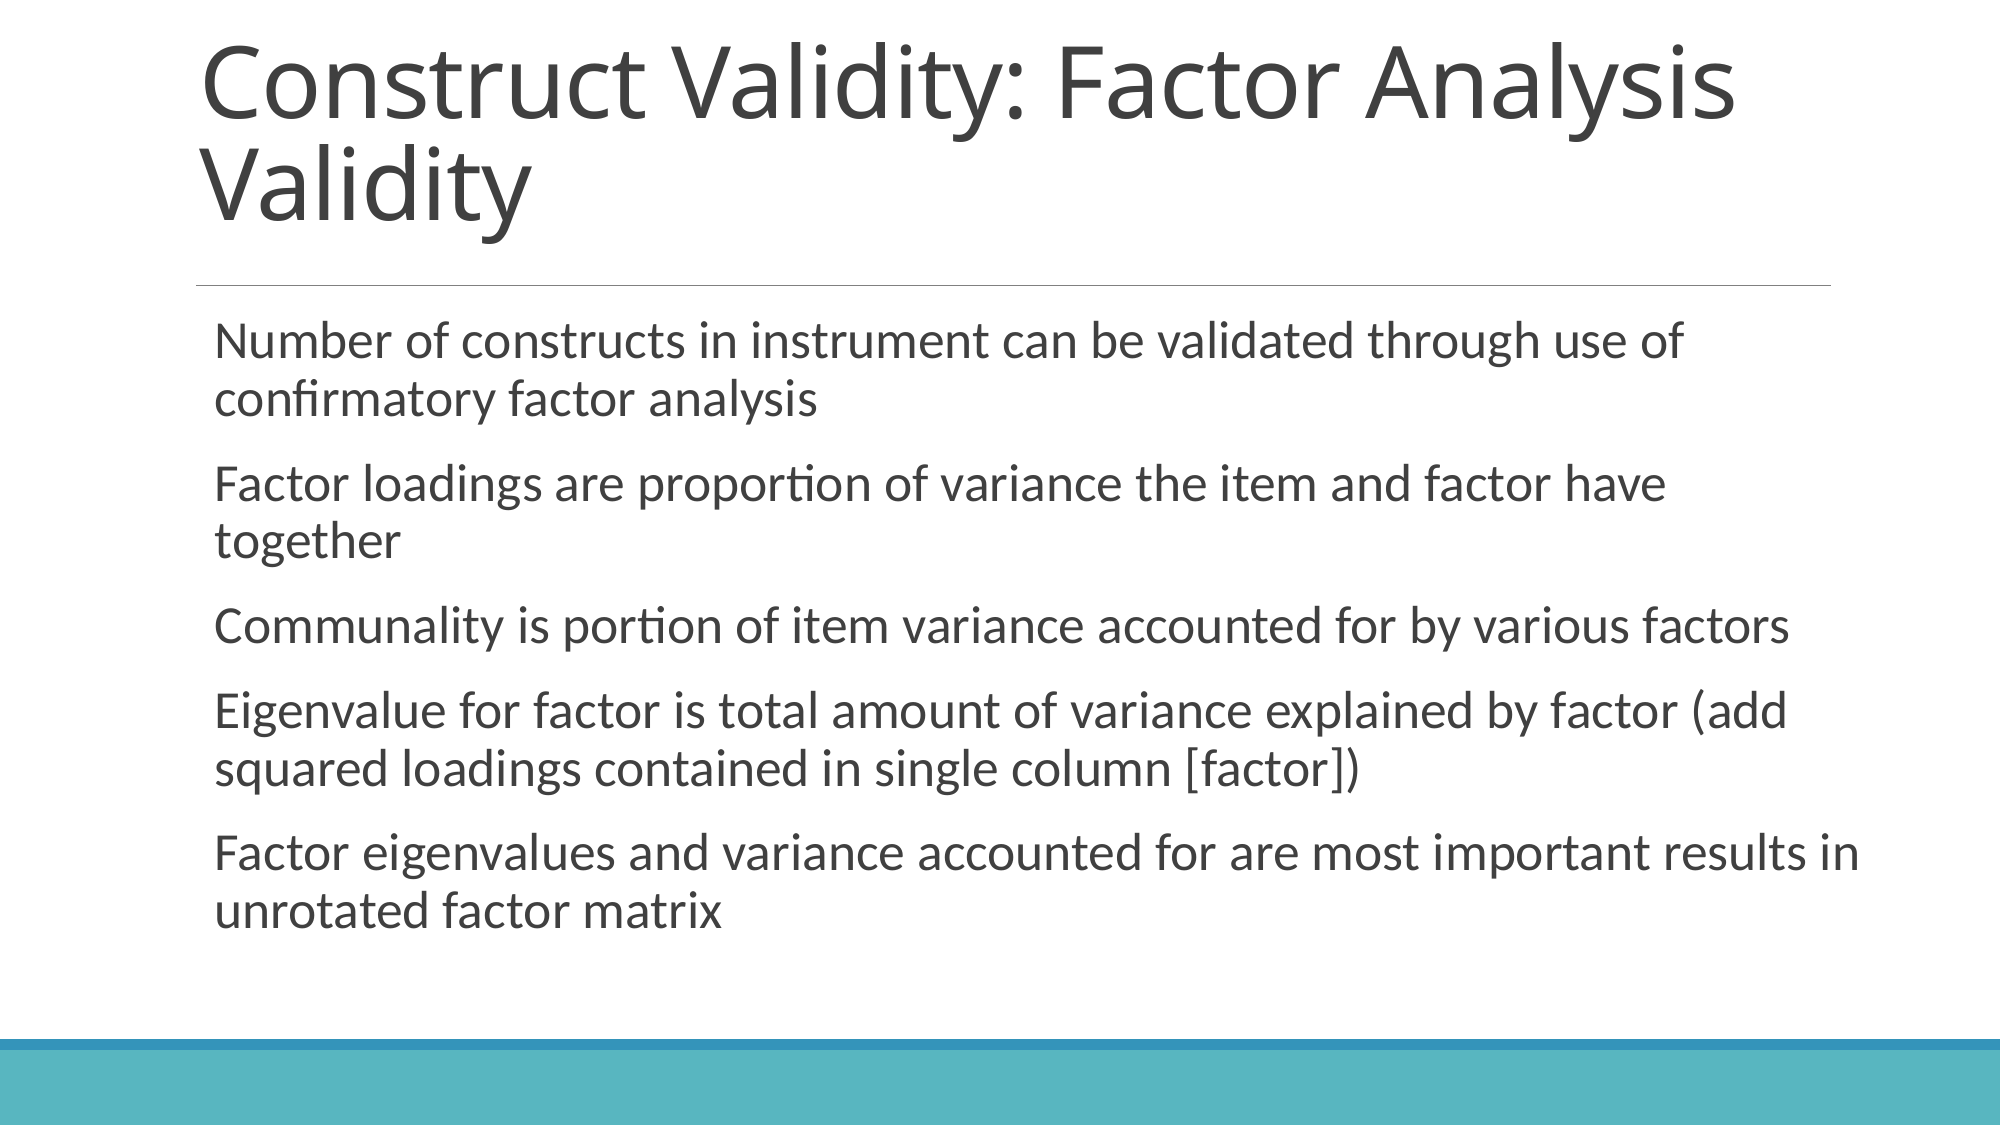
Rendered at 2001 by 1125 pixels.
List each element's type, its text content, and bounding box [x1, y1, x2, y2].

list Number of constructs in instrument can be validated through use of confirmatory factor analysis Factor loadings are proportion of variance the item and factor have together Communality is portion of item variance accounted for by various factors Eigenvalue for factor is total amount of variance explained by factor (add squared loadings contained in single column [factor]) Factor eigenvalues and variance accounted for are most important results in unrotated factor matrix [180, 302, 1882, 963]
title Construct Validity: Factor Analysis Validity [180, 45, 1817, 233]
